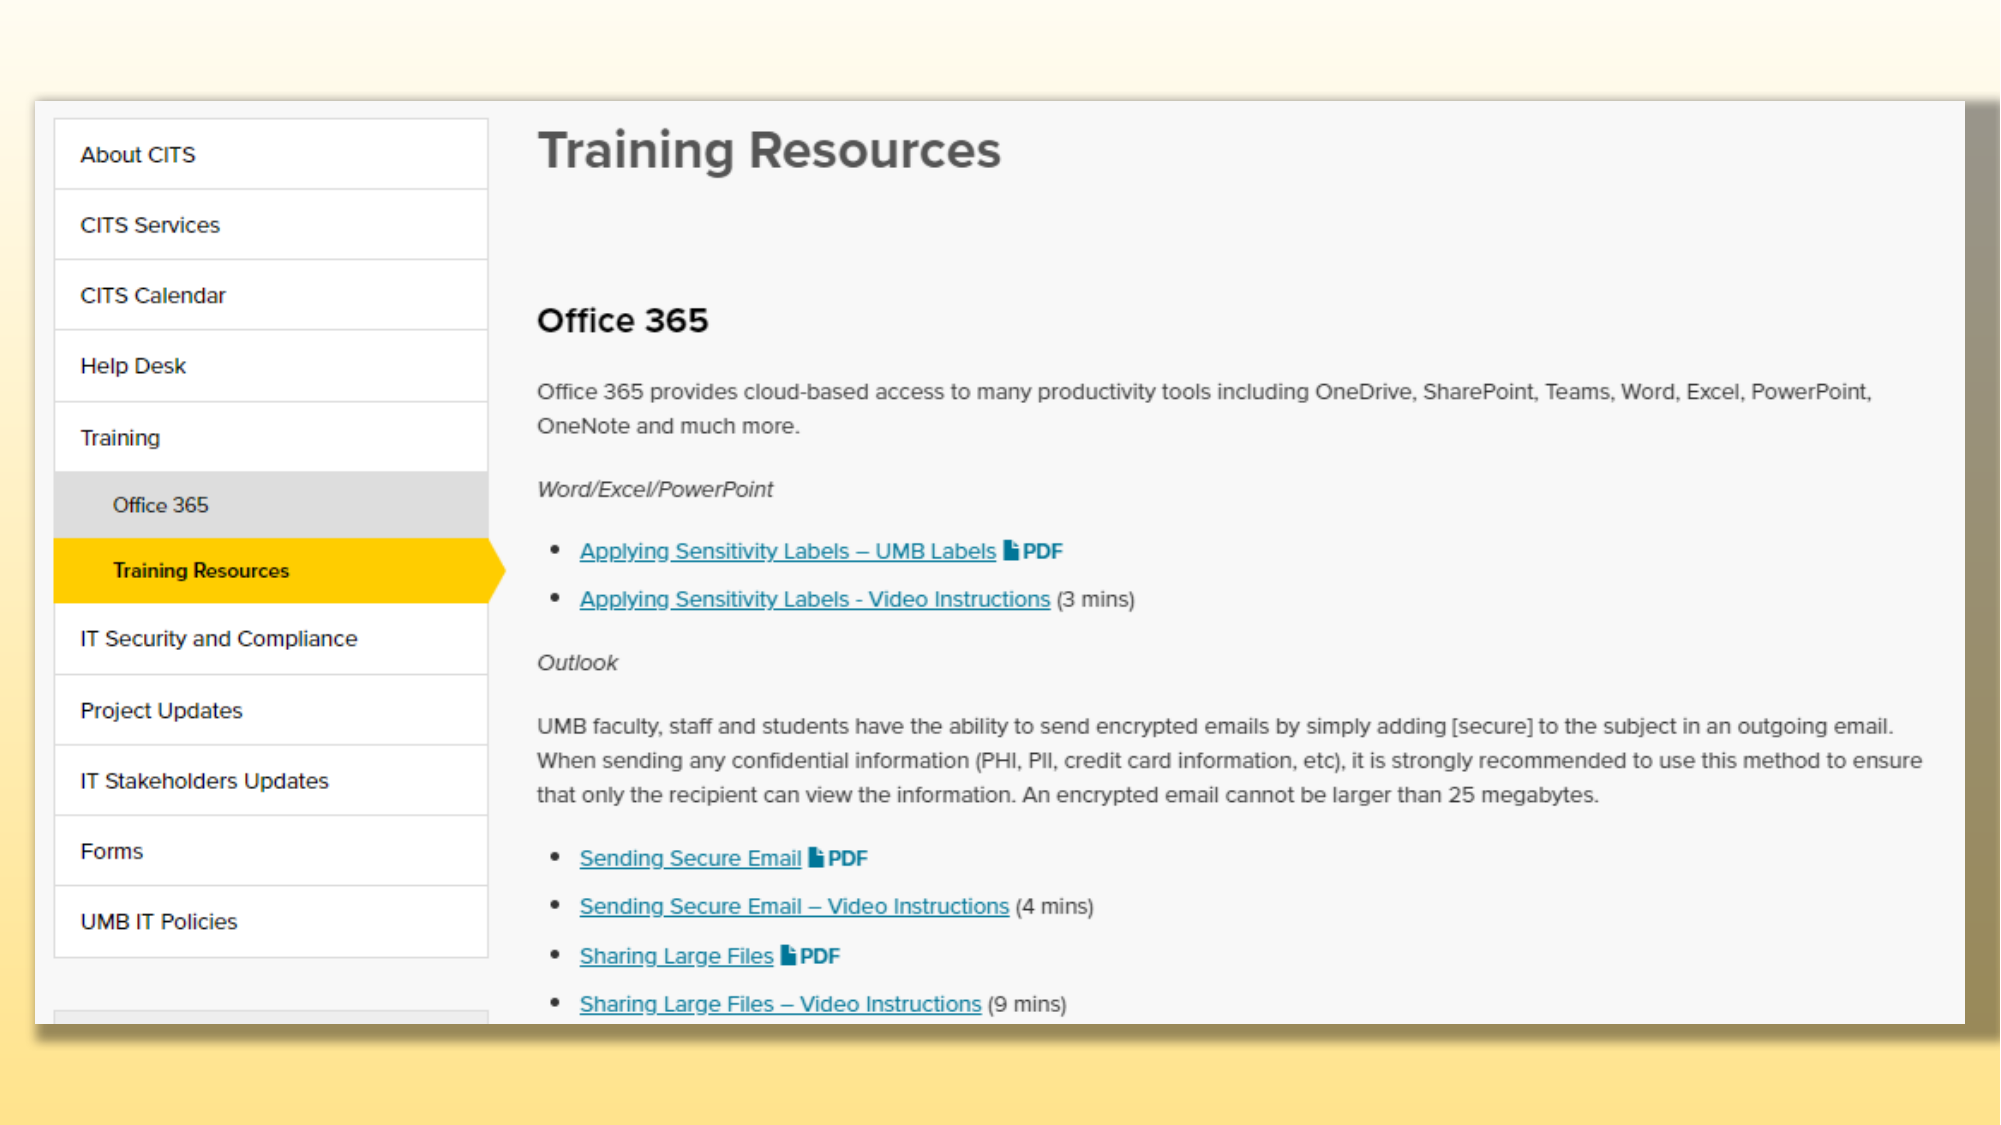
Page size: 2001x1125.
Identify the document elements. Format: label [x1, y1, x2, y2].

picture [35, 101, 1965, 1024]
